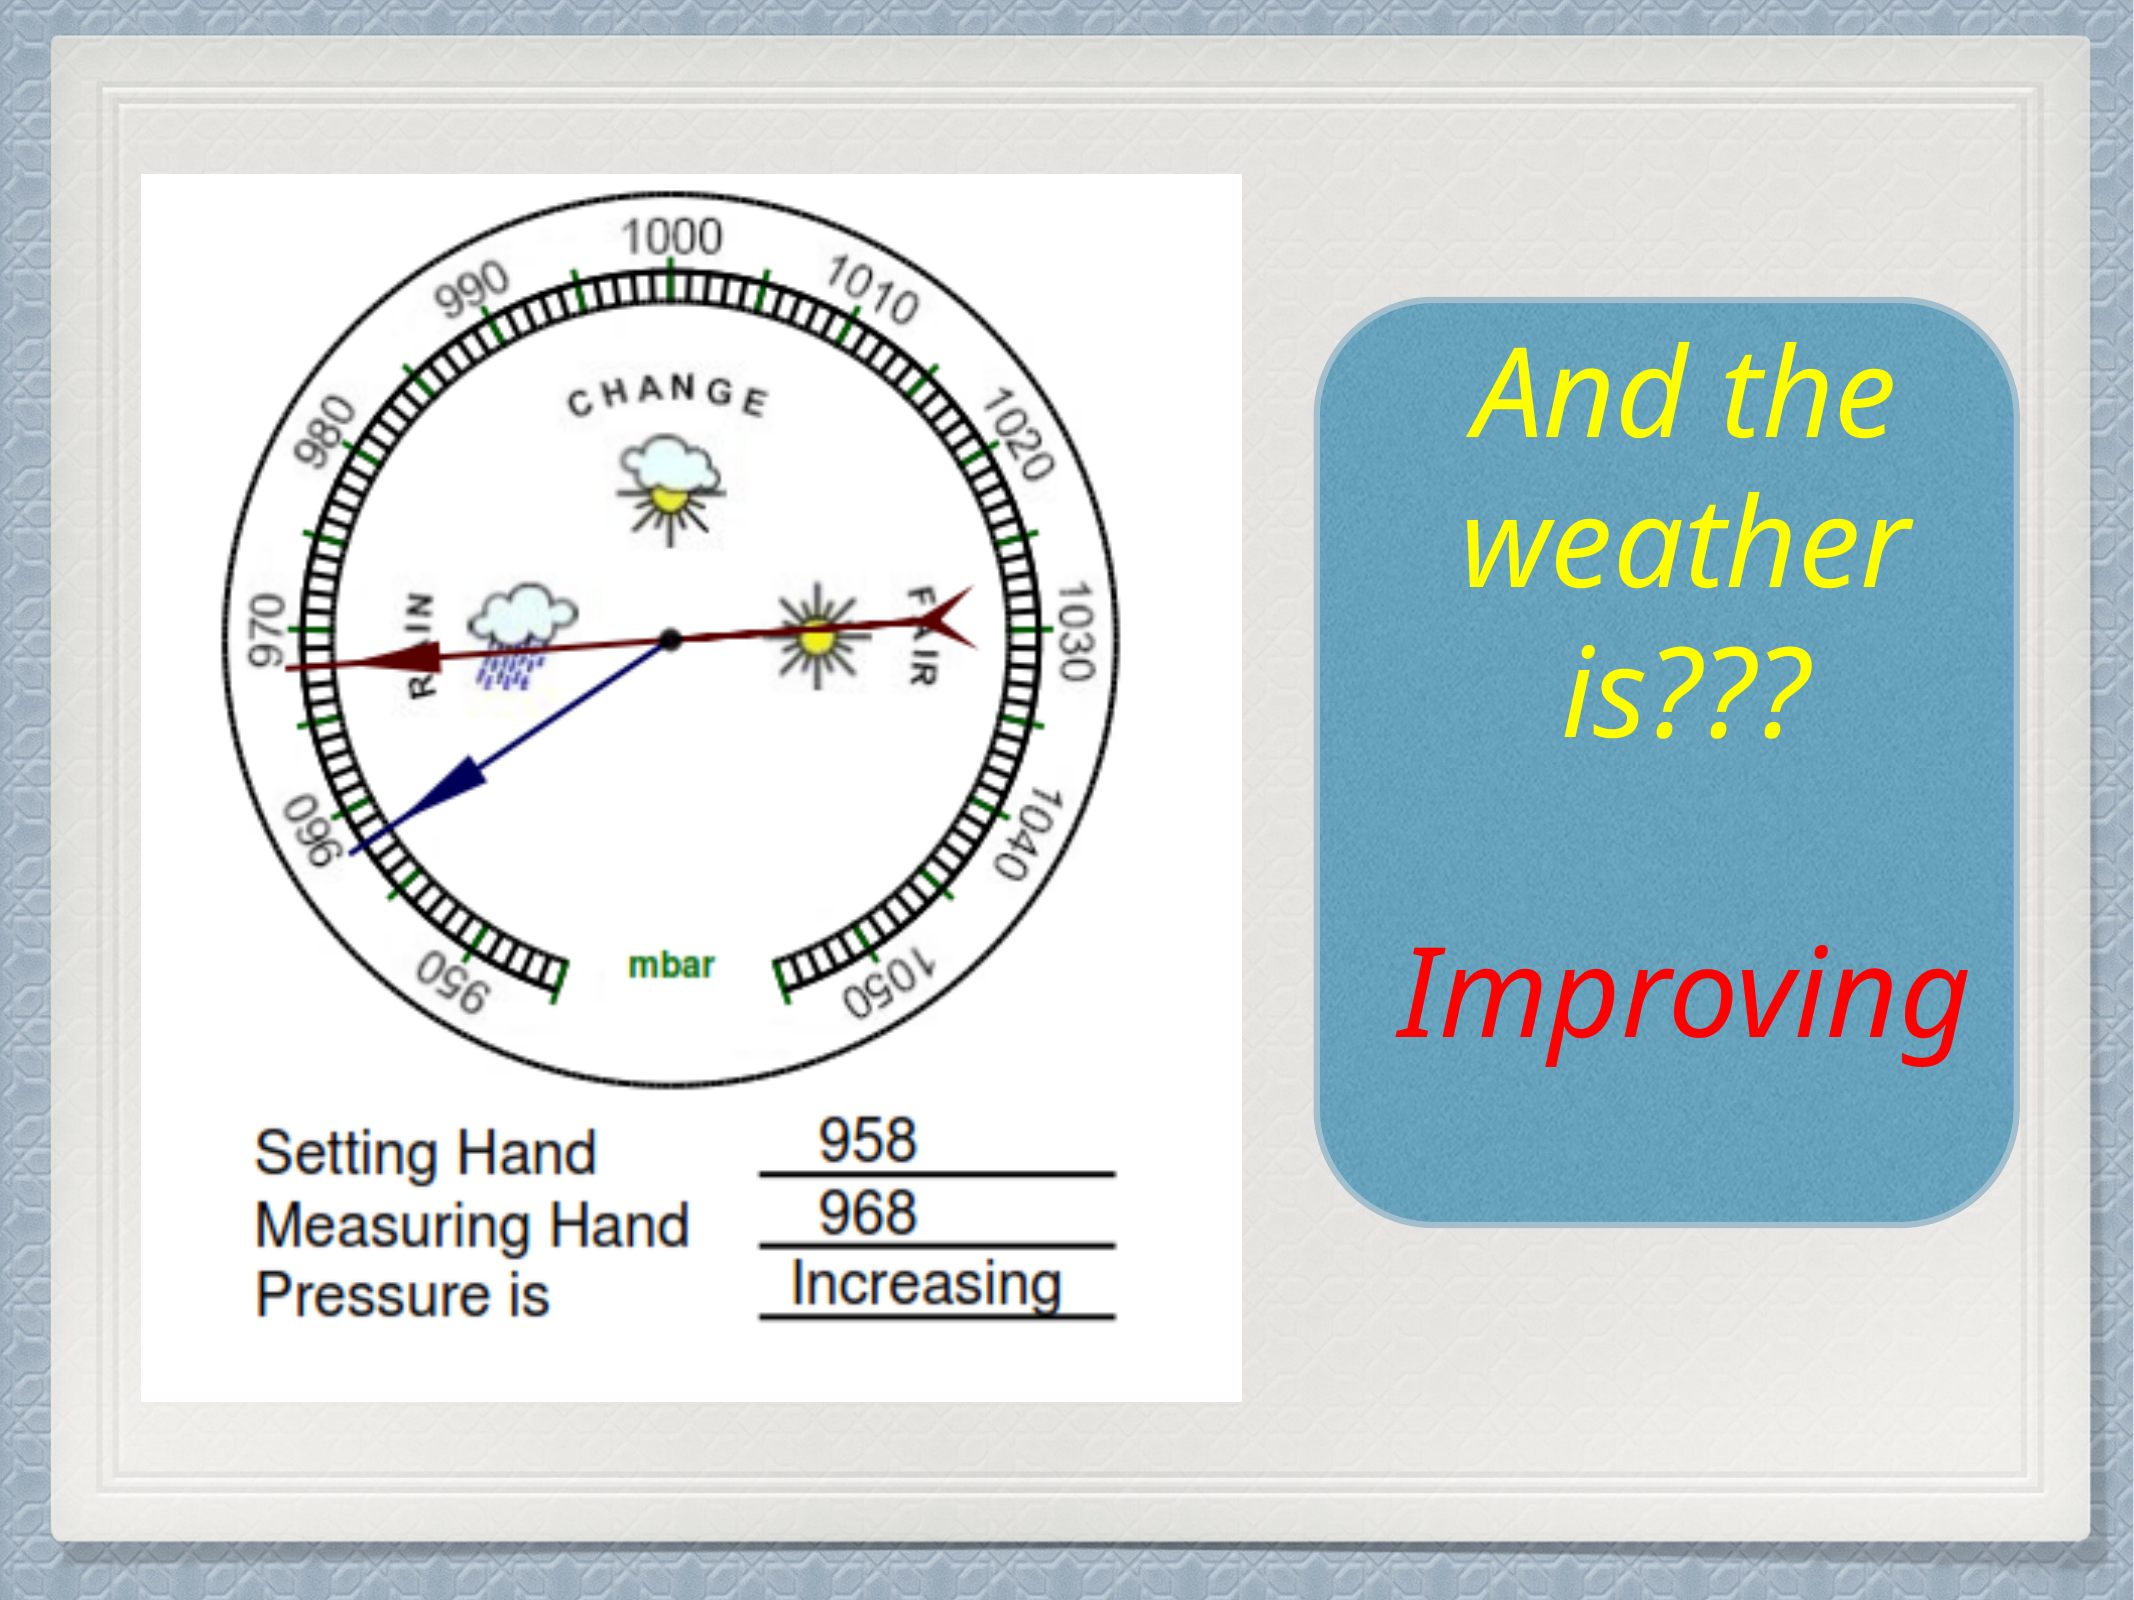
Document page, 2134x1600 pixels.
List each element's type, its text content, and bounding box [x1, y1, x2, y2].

text_box And the weather is??? Improving [1316, 299, 2017, 1225]
picture [0, 0, 2134, 1600]
